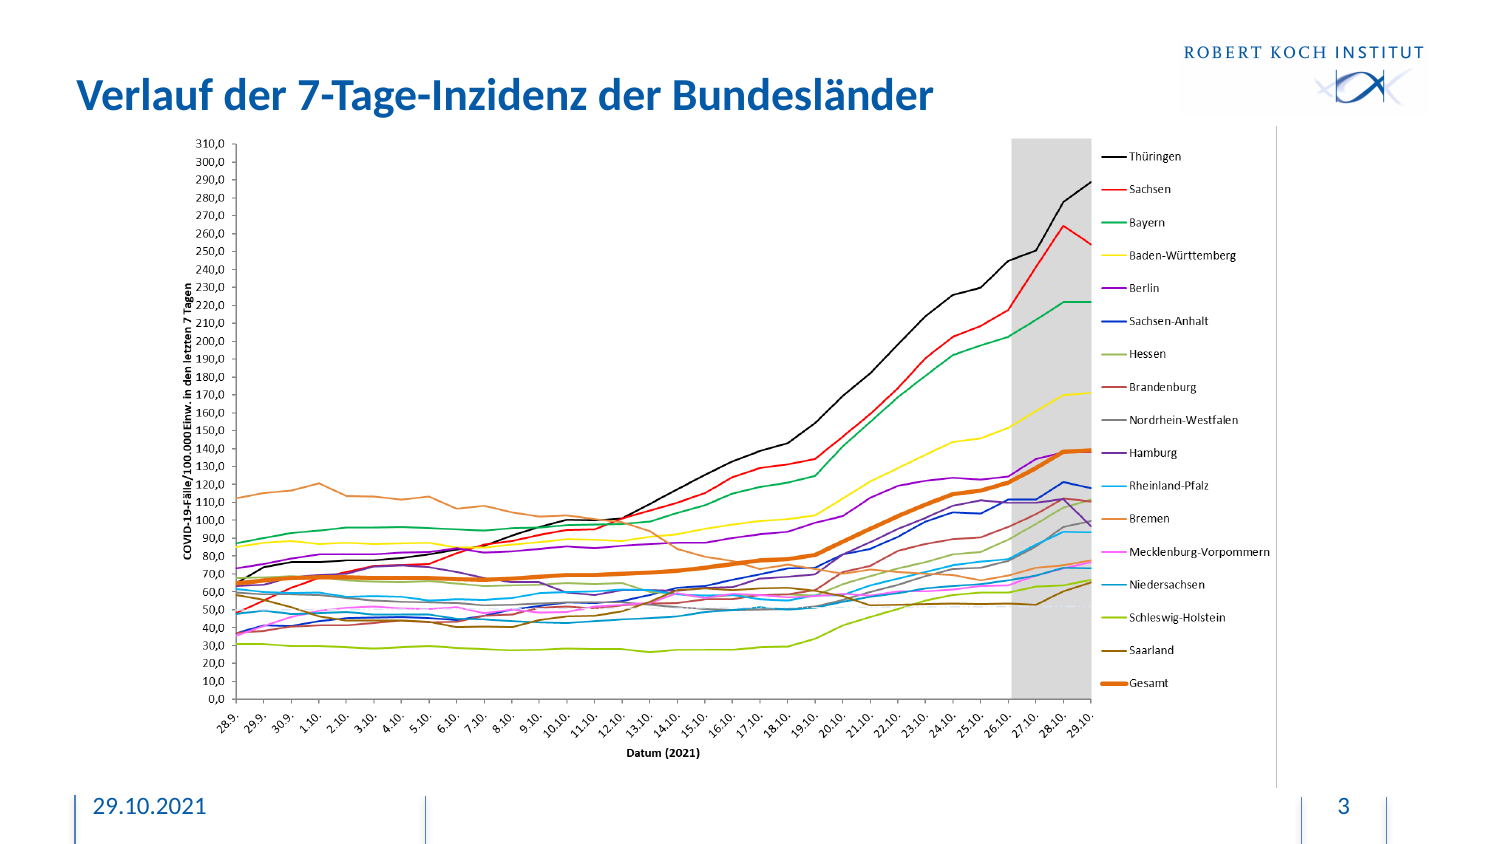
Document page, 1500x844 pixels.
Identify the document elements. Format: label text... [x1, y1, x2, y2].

title Verlauf der 7-Tage-Inzidenz der Bundesländer [76, 33, 1387, 151]
picture [1387, 40, 1430, 114]
slide_number 3 [1302, 782, 1385, 827]
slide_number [92, 782, 398, 827]
picture [162, 126, 1300, 811]
